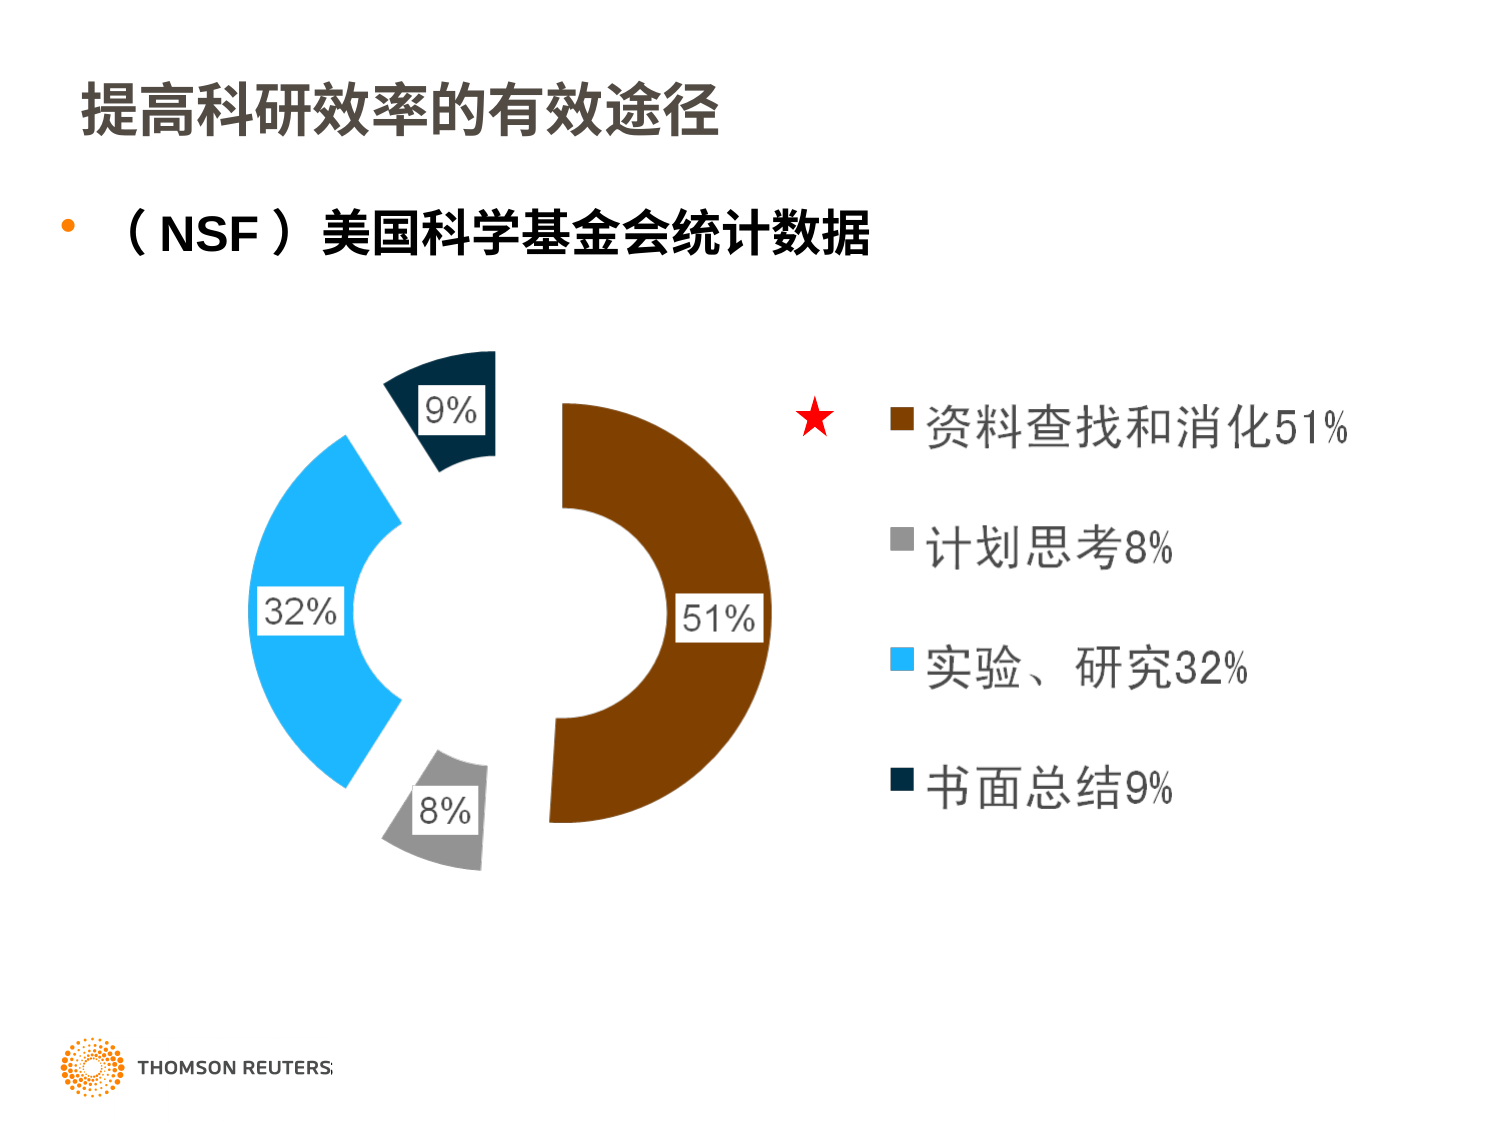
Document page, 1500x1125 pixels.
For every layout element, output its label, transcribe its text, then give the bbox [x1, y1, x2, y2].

picture [60, 1037, 333, 1125]
title 提高科研效率的有效途径 [52, 32, 1442, 170]
list （NSF）美国科学基金会统计数据 [59, 201, 1434, 1019]
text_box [42, 286, 1397, 937]
